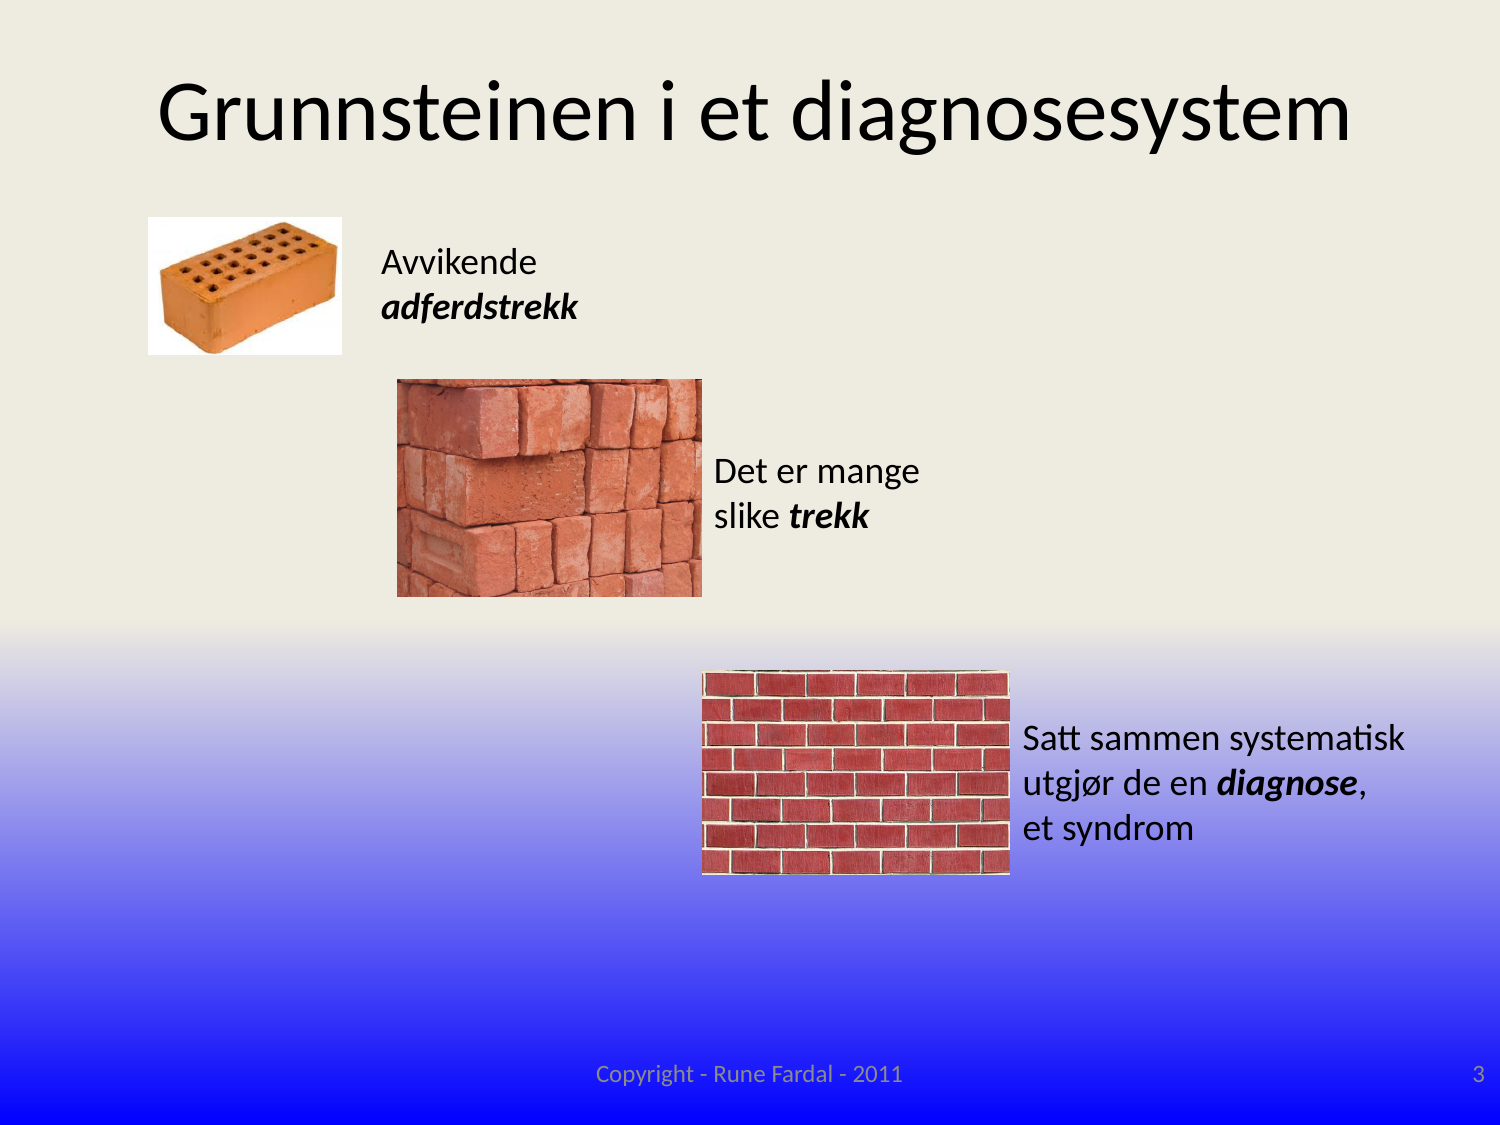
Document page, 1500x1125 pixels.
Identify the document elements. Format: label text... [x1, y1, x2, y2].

picture [148, 217, 343, 356]
picture [701, 670, 1010, 876]
picture [396, 379, 703, 598]
footer Copyright - Rune Fardal - 2011 [512, 1042, 988, 1103]
text_box Det er mange slike trekk [708, 438, 944, 544]
text_box Avvikende adferdstrekk [366, 229, 594, 335]
text_box Satt sammen systematisk utgjør de en diagnose, et syndrom [1015, 705, 1429, 855]
title Grunnsteinen i et diagnosesystem [118, 39, 1394, 171]
slide_number 3 [1374, 1042, 1500, 1103]
